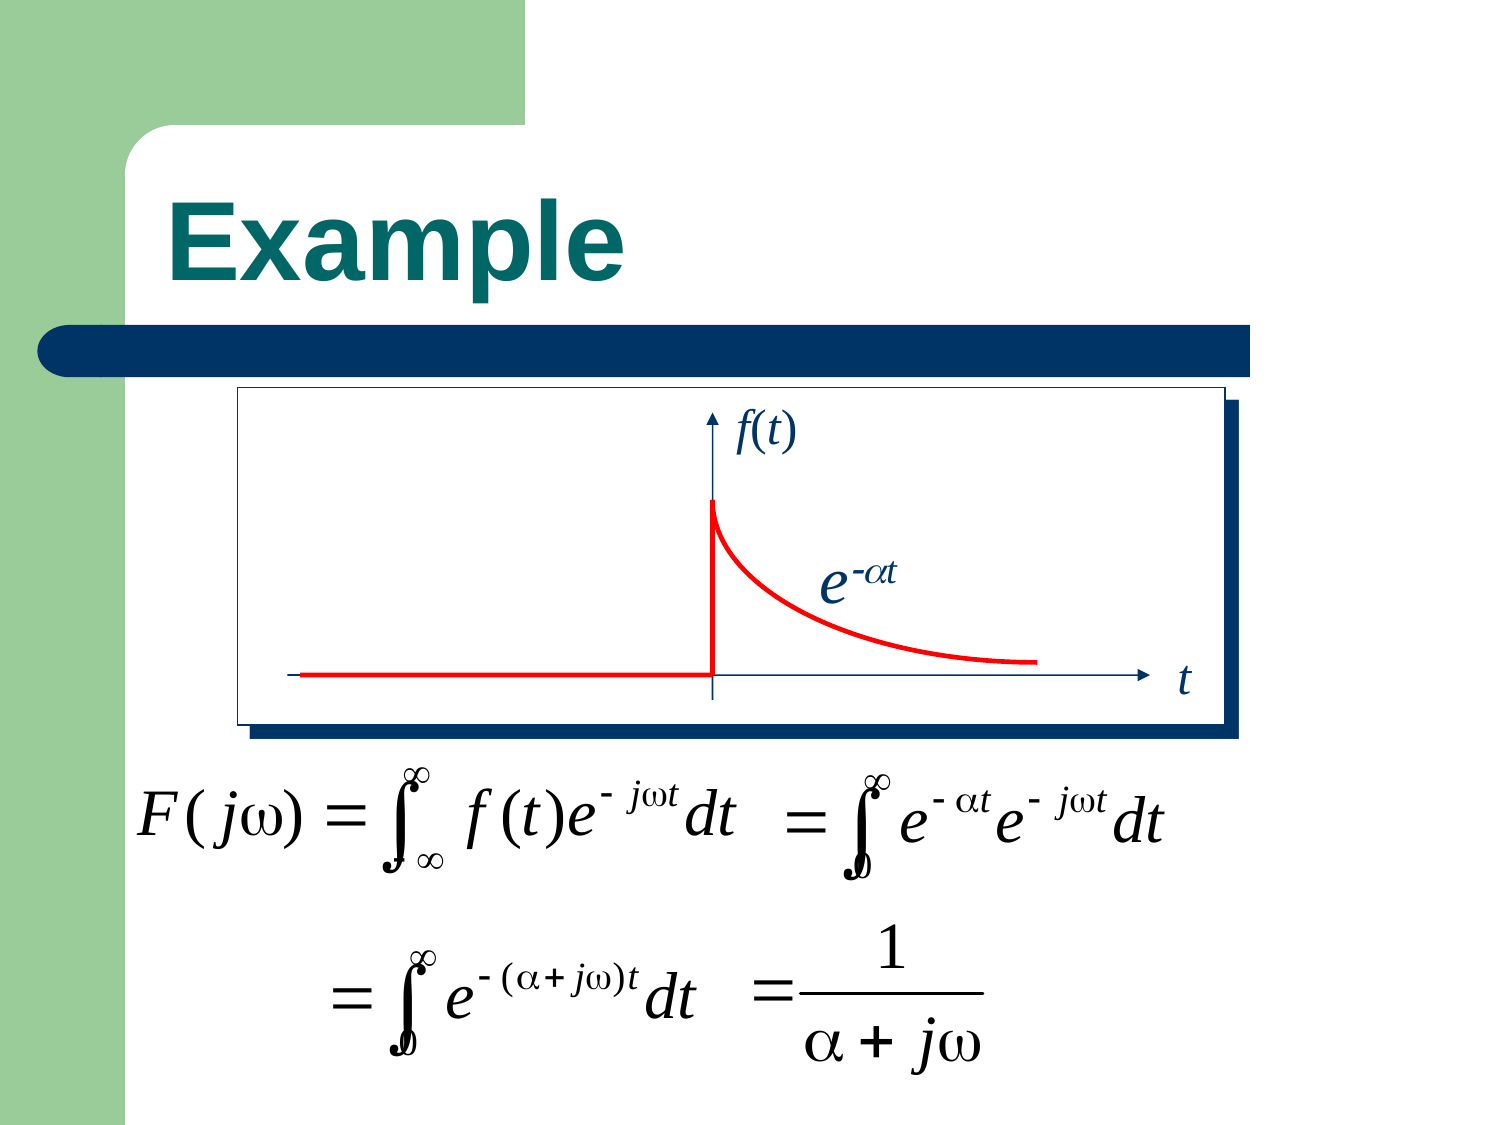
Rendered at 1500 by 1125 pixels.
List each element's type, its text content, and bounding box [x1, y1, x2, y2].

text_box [737, 905, 997, 1088]
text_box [124, 741, 749, 886]
title Example [149, 124, 1463, 313]
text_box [237, 387, 1226, 726]
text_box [770, 748, 1180, 893]
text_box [316, 924, 709, 1069]
